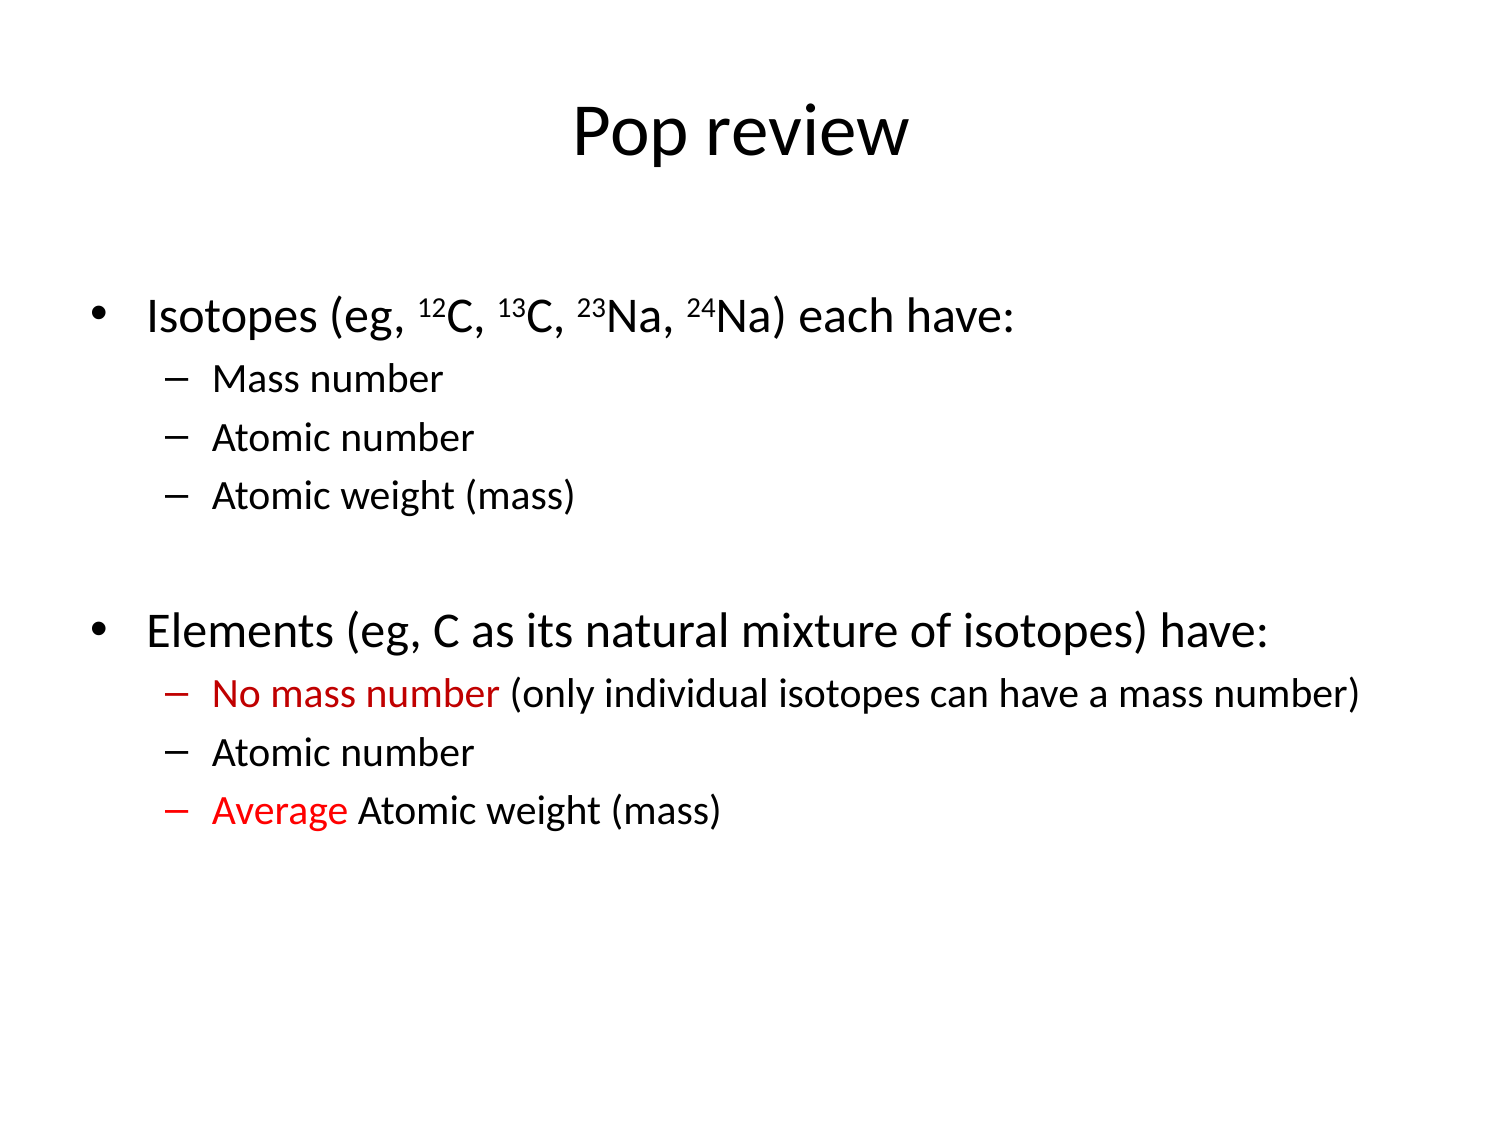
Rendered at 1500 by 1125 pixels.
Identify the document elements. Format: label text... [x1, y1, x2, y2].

title Pop review [75, 50, 1425, 200]
list Isotopes (eg, 12C, 13C, 23Na, 24Na) each have: Mass number Atomic number Atomic weight (mass) Elements (eg, C as its natural mixture of isotopes) have: No mass number (only individual isotopes can have a mass number) Atomic number Average Atomic weight (mass) [75, 275, 1446, 1063]
